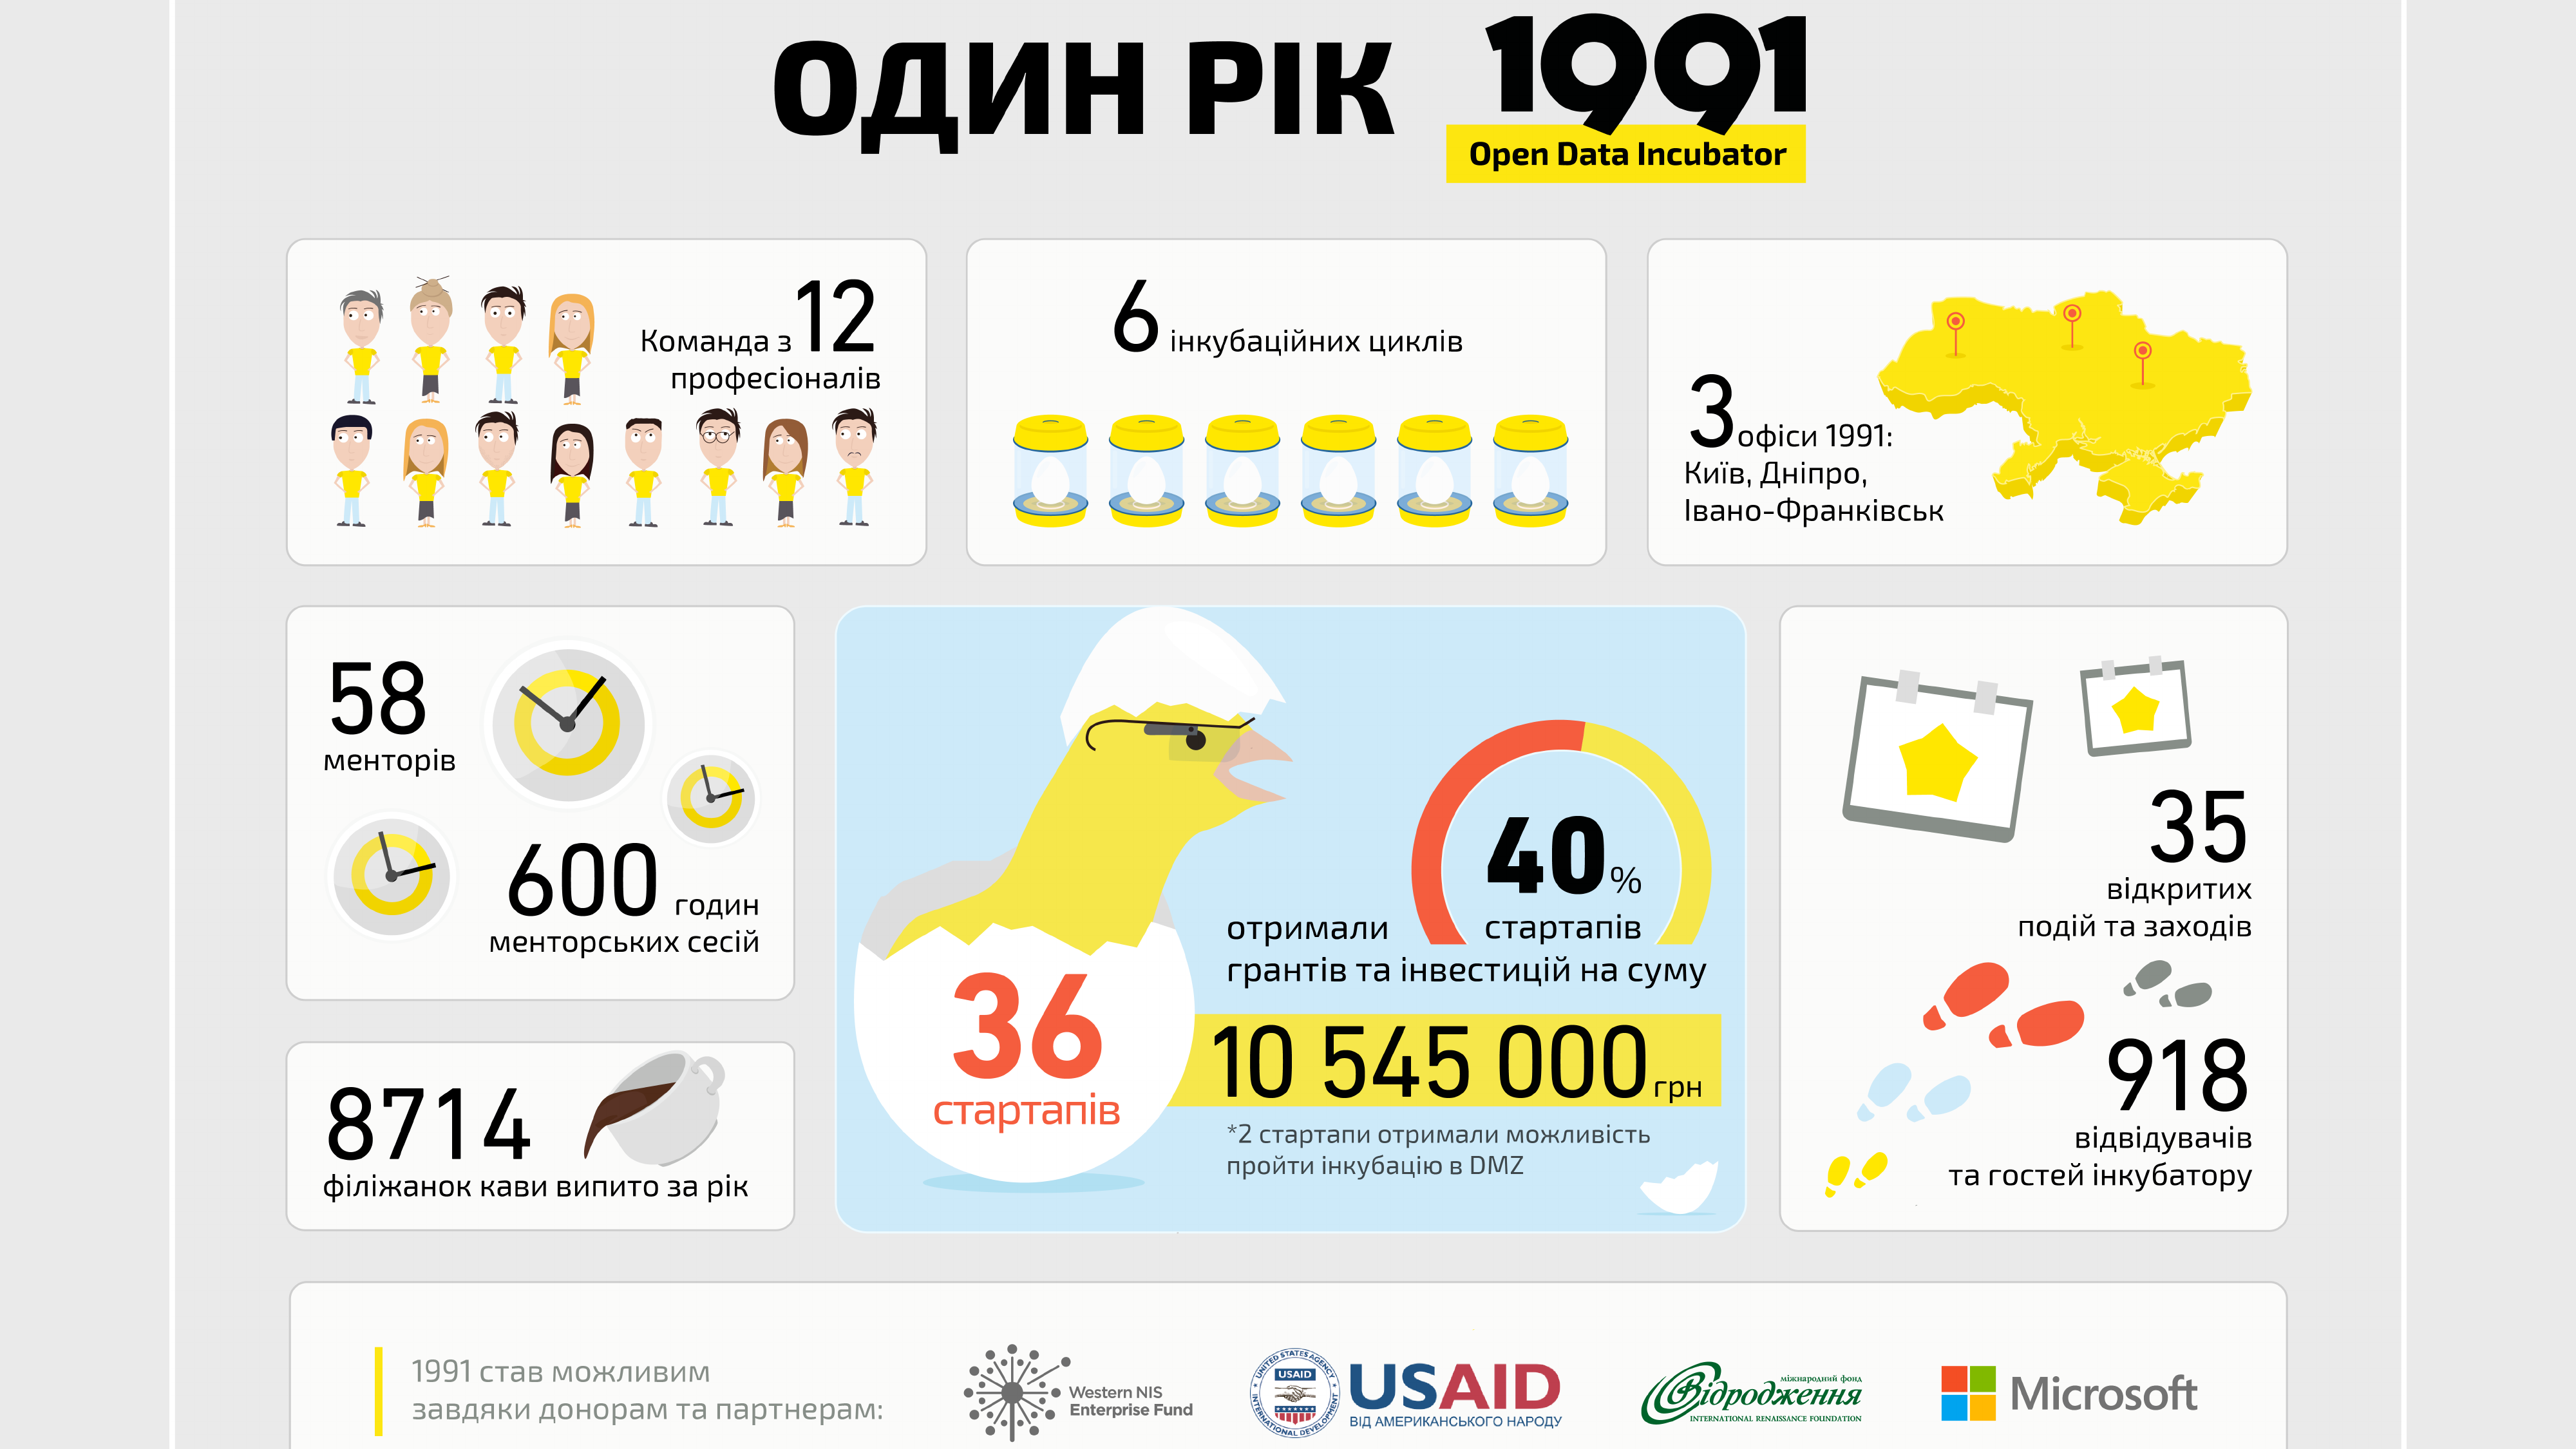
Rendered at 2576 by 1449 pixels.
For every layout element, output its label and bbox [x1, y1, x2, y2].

picture [169, 0, 2407, 1449]
